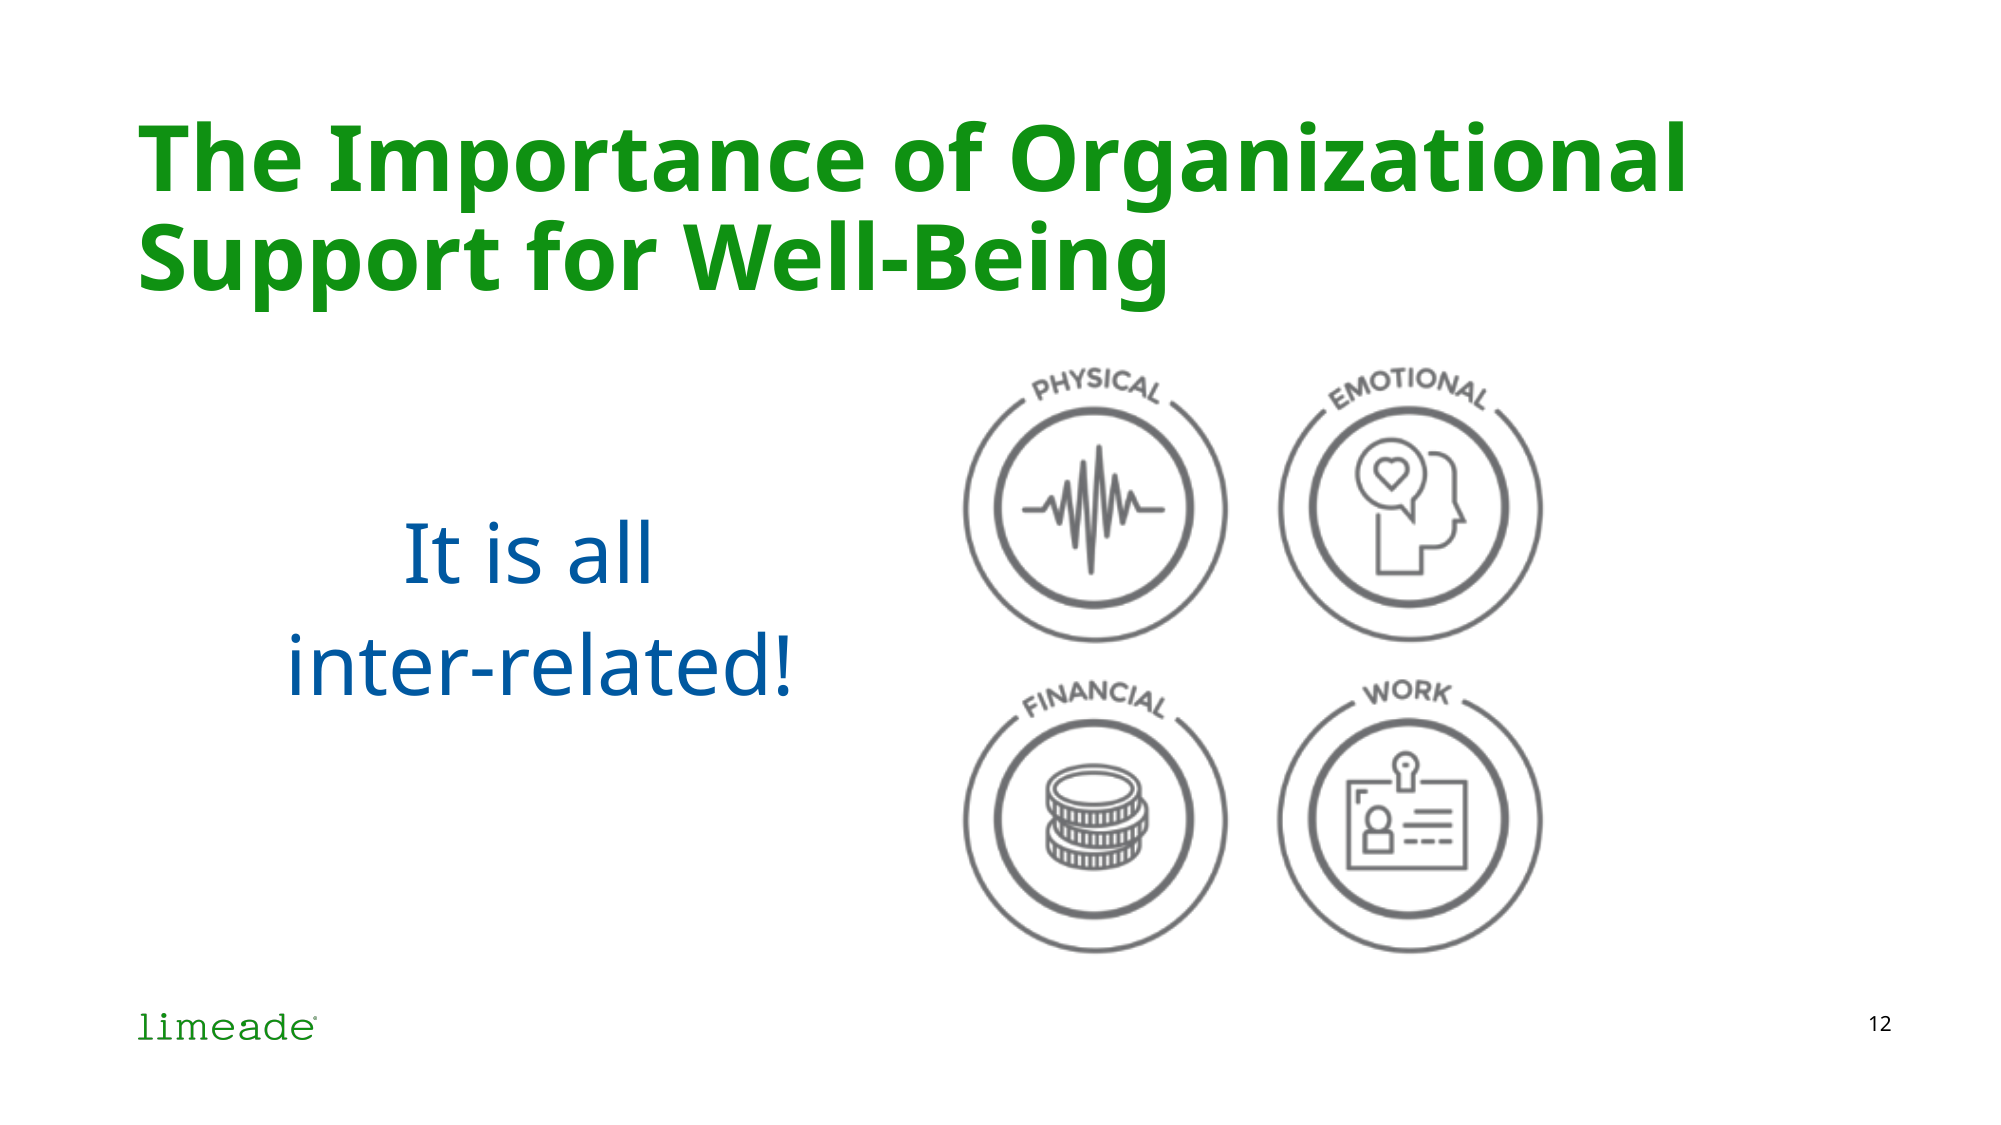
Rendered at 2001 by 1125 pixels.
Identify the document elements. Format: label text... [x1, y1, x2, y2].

title The Importance of Organizational Support for Well-Being [137, 112, 1928, 225]
picture [949, 355, 1562, 967]
text_box 12 [1821, 993, 1907, 1057]
text_box It is all inter-related! [256, 499, 826, 719]
picture [138, 1013, 317, 1040]
